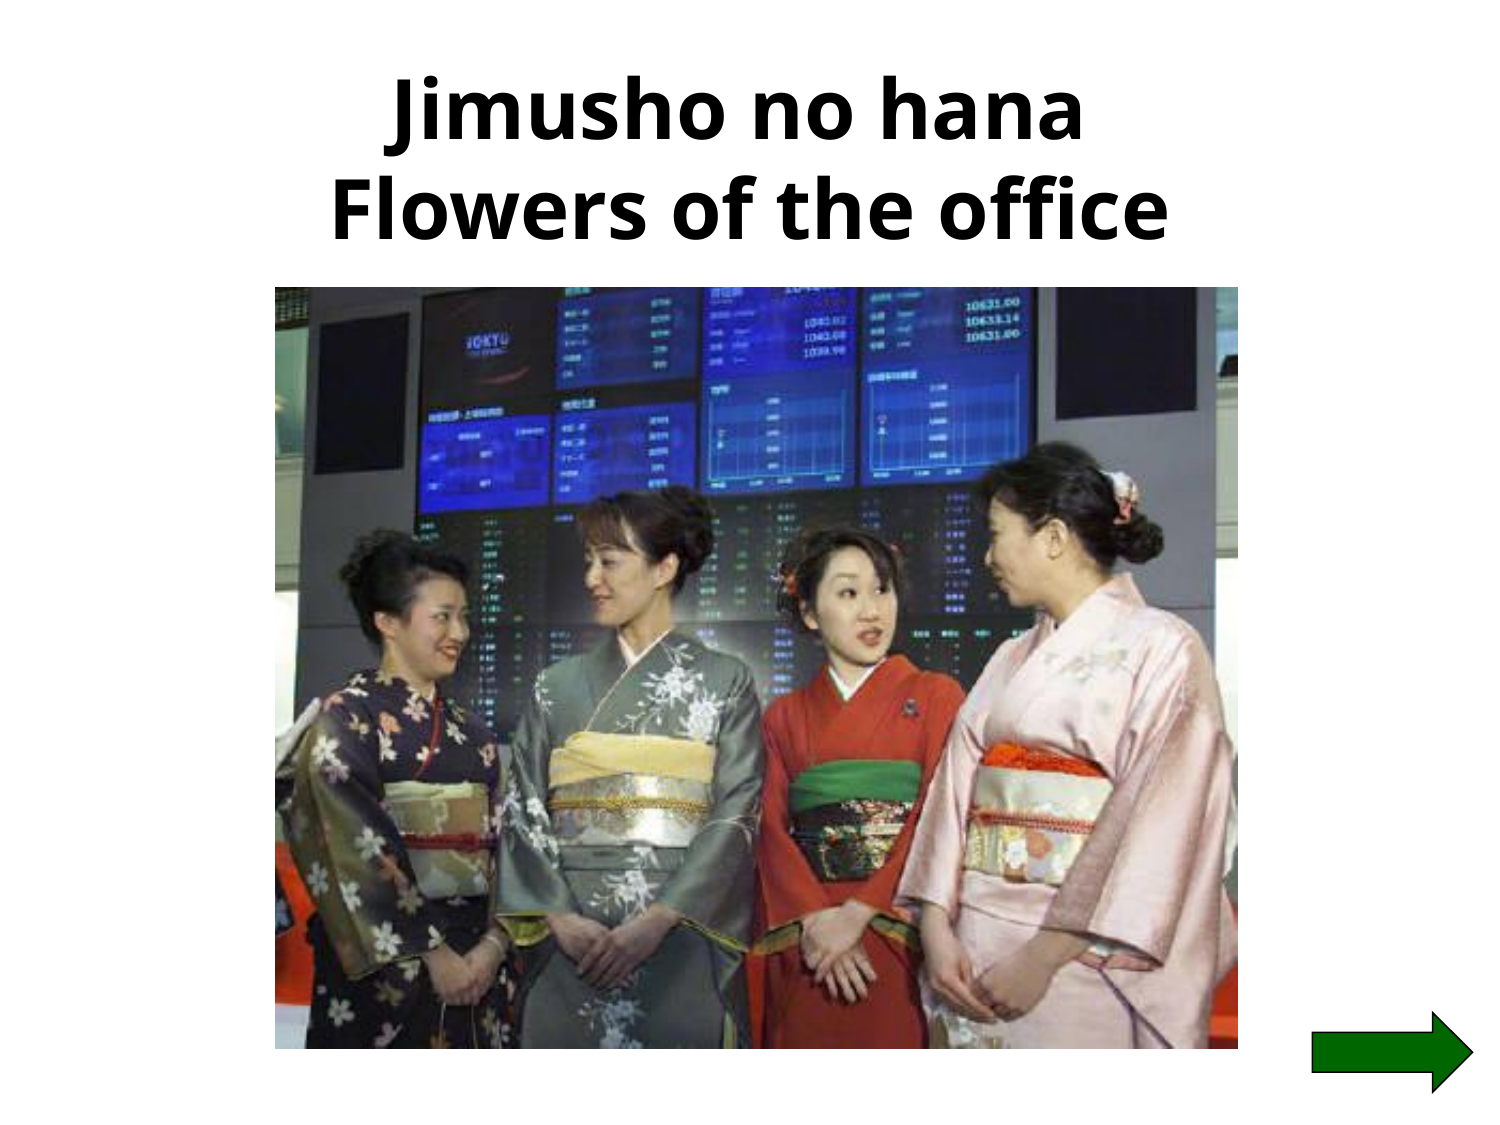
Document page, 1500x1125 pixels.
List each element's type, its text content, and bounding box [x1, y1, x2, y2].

title Jimusho no hana Flowers of the office [0, 0, 1500, 313]
text_box [1312, 1012, 1473, 1093]
picture [274, 287, 1238, 1050]
